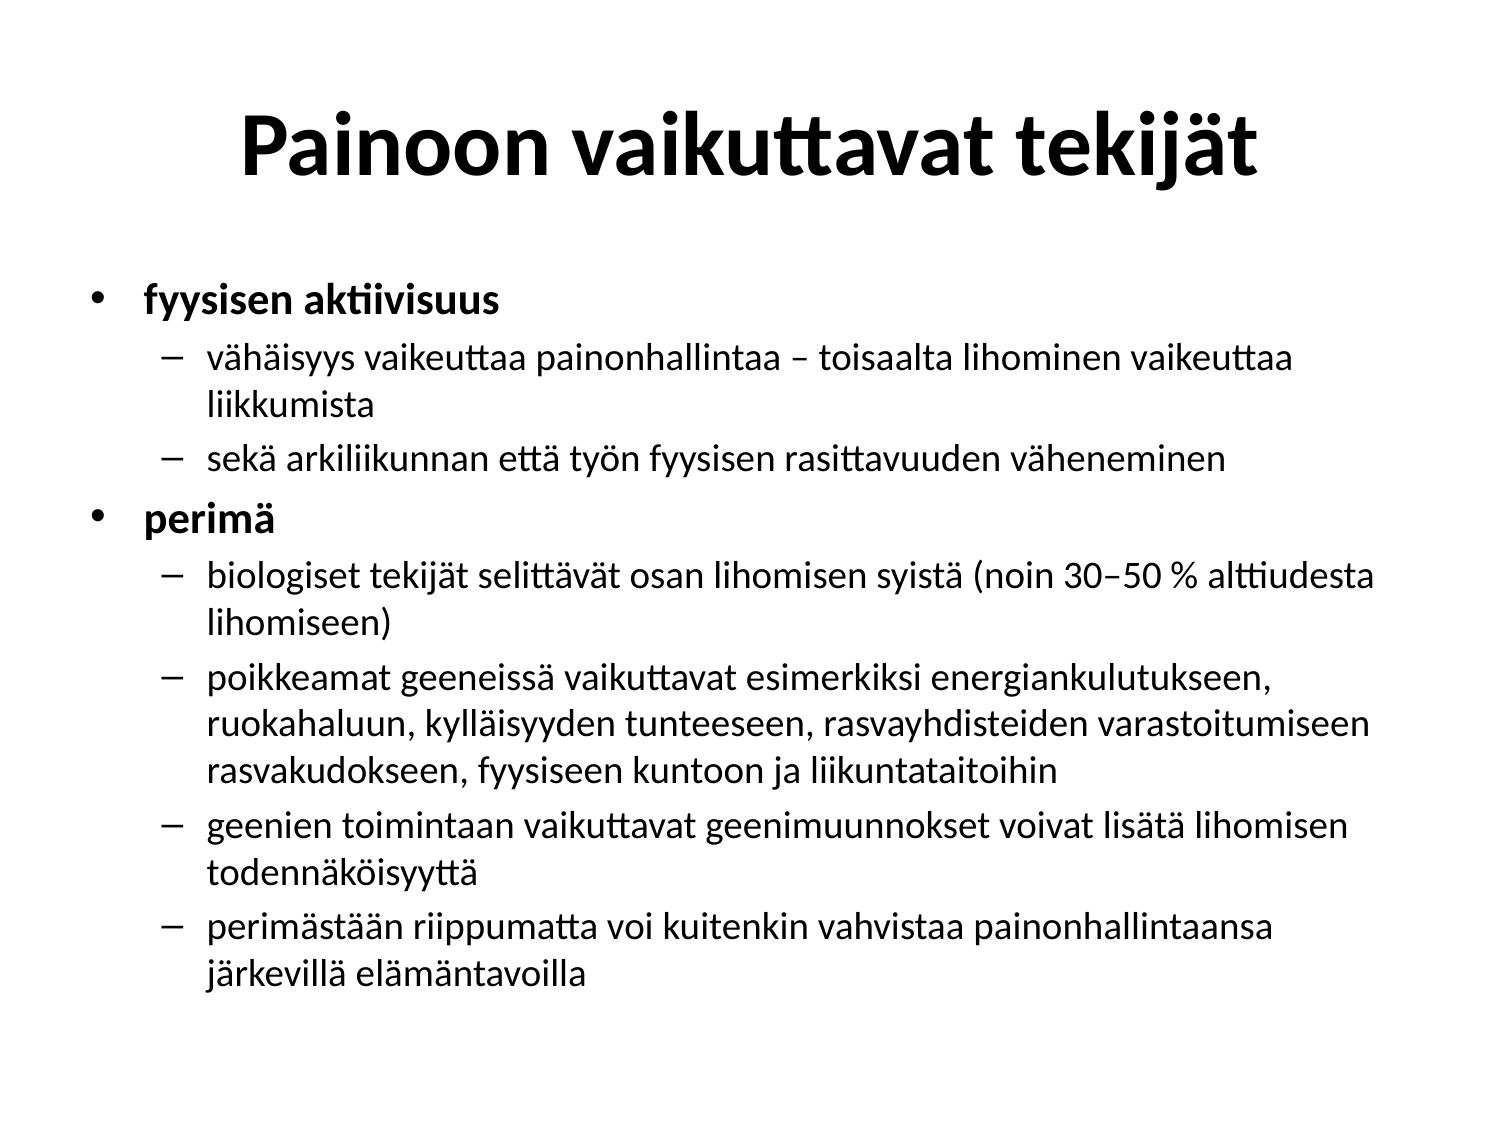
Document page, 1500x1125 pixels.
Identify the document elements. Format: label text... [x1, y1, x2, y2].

title Painoon vaikuttavat tekijät [75, 45, 1425, 233]
list fyysisen aktiivisuus vähäisyys vaikeuttaa painonhallintaa – toisaalta lihominen vaikeuttaa liikkumista sekä arkiliikunnan että työn fyysisen rasittavuuden väheneminen perimä biologiset tekijät selittävät osan lihomisen syistä (noin 30–50 % alttiudesta lihomiseen) poikkeamat geeneissä vaikuttavat esimerkiksi energiankulutukseen, ruokahaluun, kylläisyyden tunteeseen, rasvayhdisteiden varastoitumiseen rasvakudokseen, fyysiseen kuntoon ja liikuntataitoihin geenien toimintaan vaikuttavat geenimuunnokset voivat lisätä lihomisen todennäköisyyttä perimästään riippumatta voi kuitenkin vahvistaa painonhallintaansa järkevillä elämäntavoilla [75, 262, 1425, 1005]
